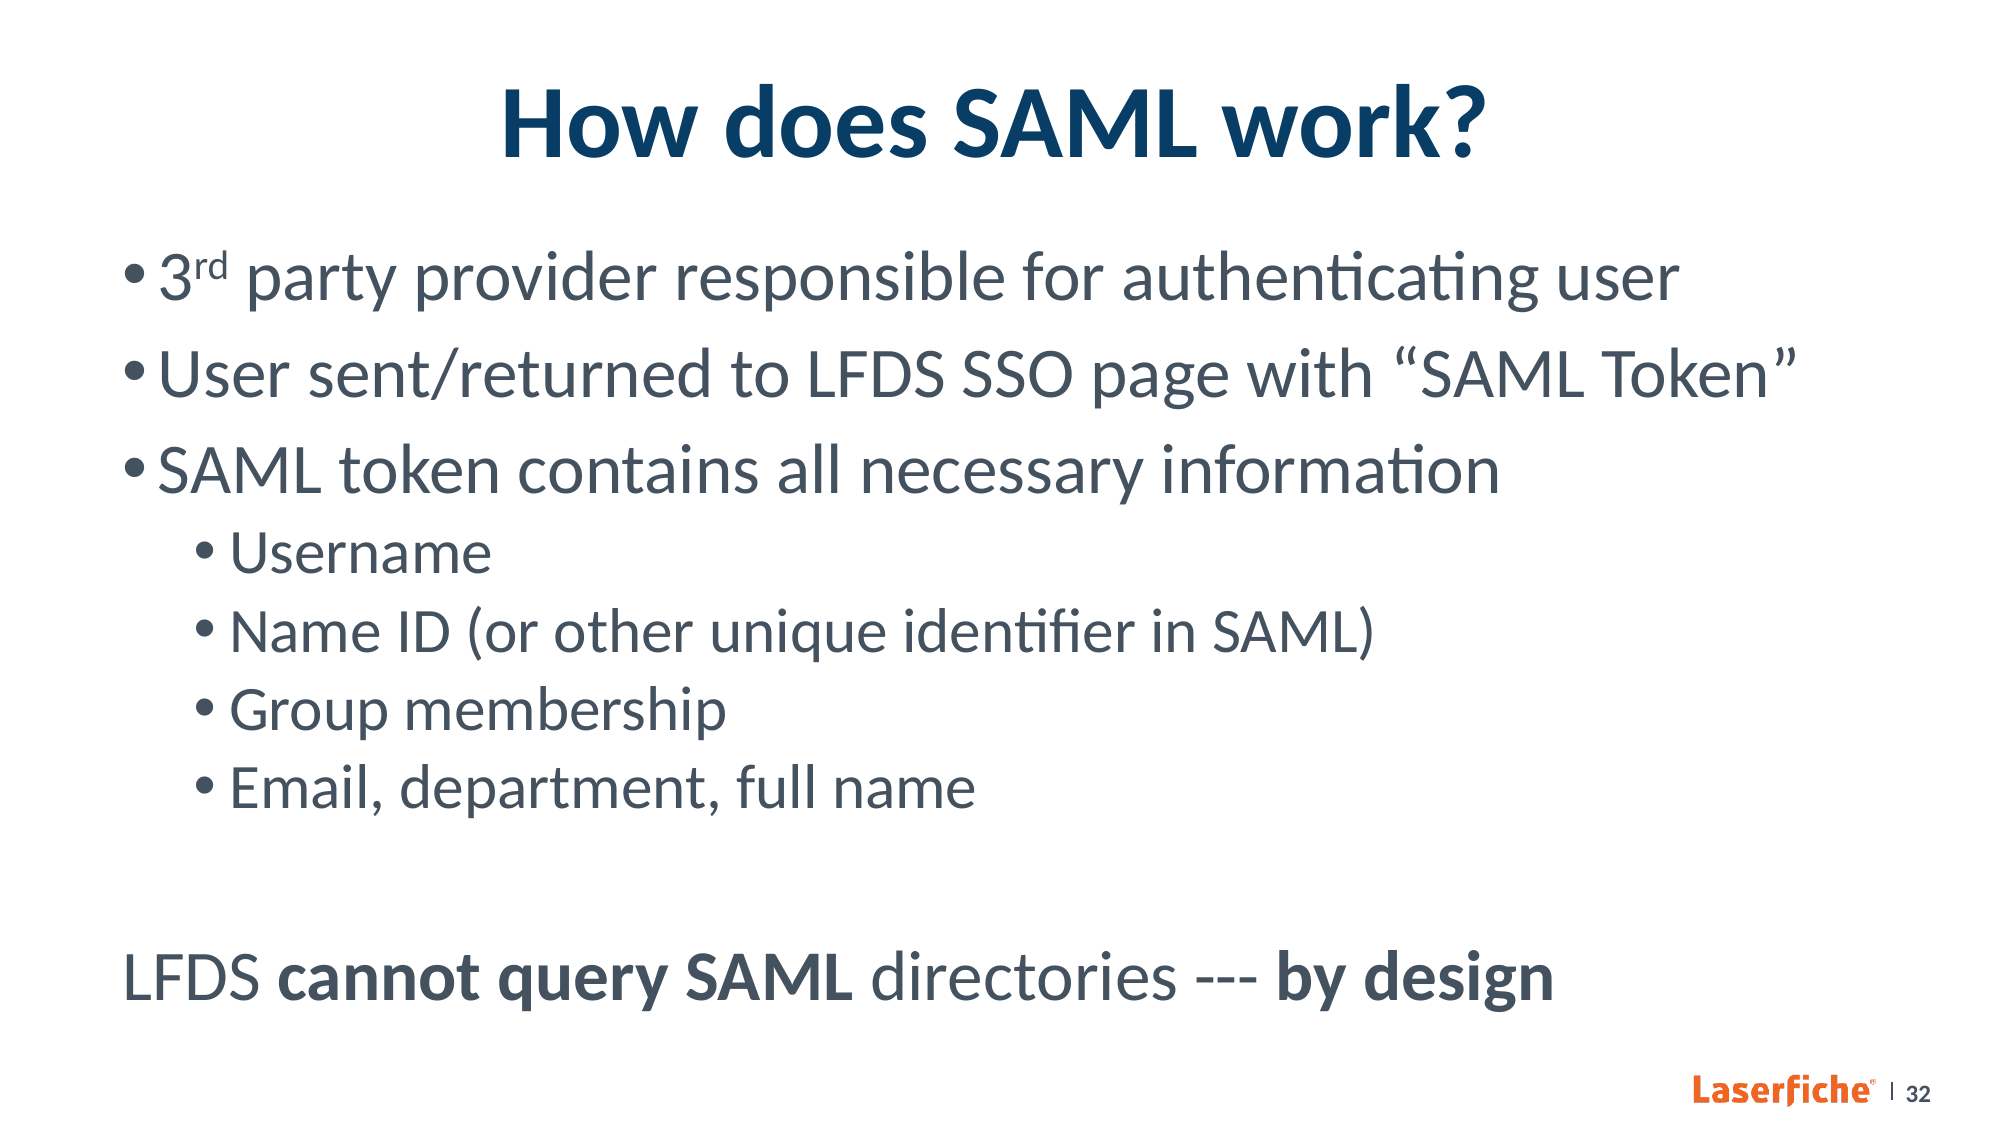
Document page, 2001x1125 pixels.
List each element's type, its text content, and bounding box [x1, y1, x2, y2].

list 3rd party provider responsible for authenticating user User sent/returned to LFDS SSO page with “SAML Token” SAML token contains all necessary information Username Name ID (or other unique identifier in SAML) Group membership Email, department, full name LFDS cannot query SAML directories --- by design [107, 231, 1914, 1026]
title How does SAML work? [107, 60, 1884, 199]
picture [1680, 1061, 1882, 1116]
